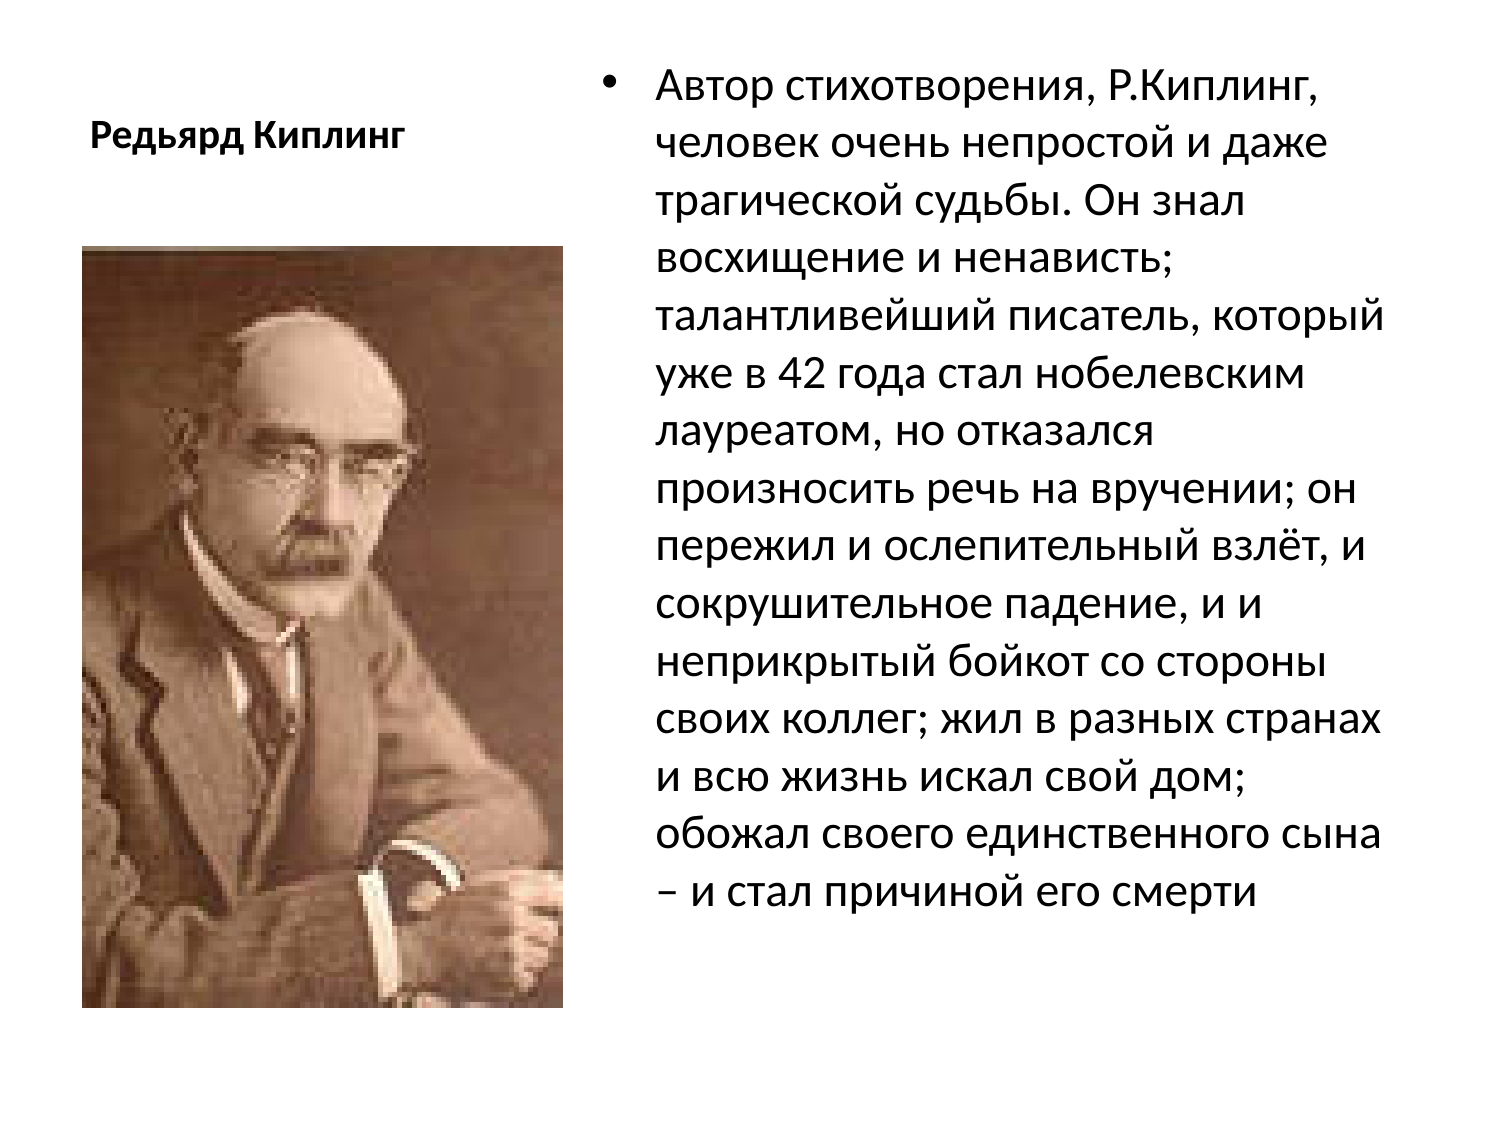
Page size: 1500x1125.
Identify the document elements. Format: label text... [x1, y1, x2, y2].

list Автор стихотворения, Р.Киплинг, человек очень непростой и даже трагической судьбы. Он знал восхищение и ненависть; талантливейший писатель, который уже в 42 года стал нобелевским лауреатом, но отказался произносить речь на вручении; он пережил и ослепительный взлёт, и сокрушительное падение, и и неприкрытый бойкот со стороны своих коллег; жил в разных странах и всю жизнь искал свой дом; обожал своего единственного сына – и стал причиной его смерти [586, 44, 1425, 1005]
picture [81, 245, 563, 1009]
title Редьярд Киплинг [75, 44, 569, 164]
